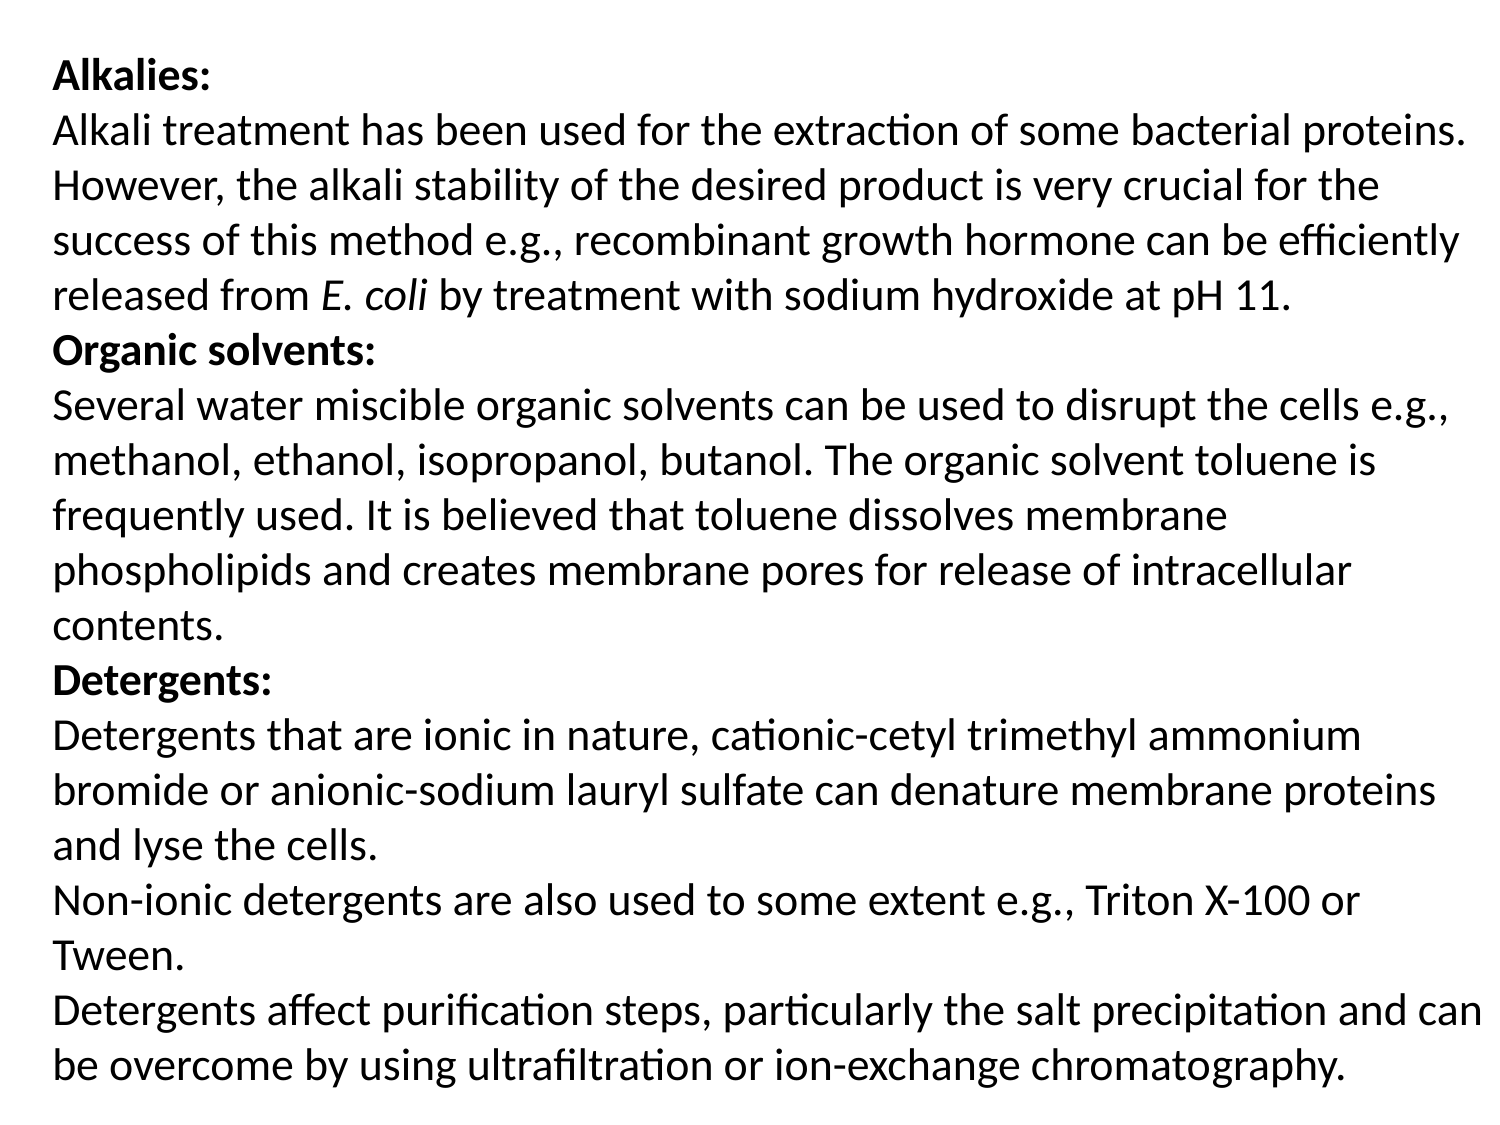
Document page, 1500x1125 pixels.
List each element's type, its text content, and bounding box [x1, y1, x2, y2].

text_box Alkalies: Alkali treatment has been used for the extraction of some bacterial proteins. However, the alkali stability of the desired product is very crucial for the success of this method e.g., recombinant growth hormone can be efficiently released from E. coli by treatment with sodium hydroxide at pH 11. Organic solvents: Several water miscible organic solvents can be used to disrupt the cells e.g., methanol, ethanol, isopropanol, butanol. The organic solvent toluene is frequently used. It is believed that toluene dissolves membrane phospholipids and creates membrane pores for release of intracellular contents. Detergents: Detergents that are ionic in nature, cationic-cetyl trimethyl ammonium bromide or anionic-sodium lauryl sulfate can denature membrane proteins and lyse the cells. Non-ionic detergents are also used to some extent e.g., Triton X-100 or Tween. Detergents affect purification steps, particularly the salt precipitation and can be overcome by using ultrafiltration or ion-exchange chromato­graphy. [37, 37, 1500, 1125]
